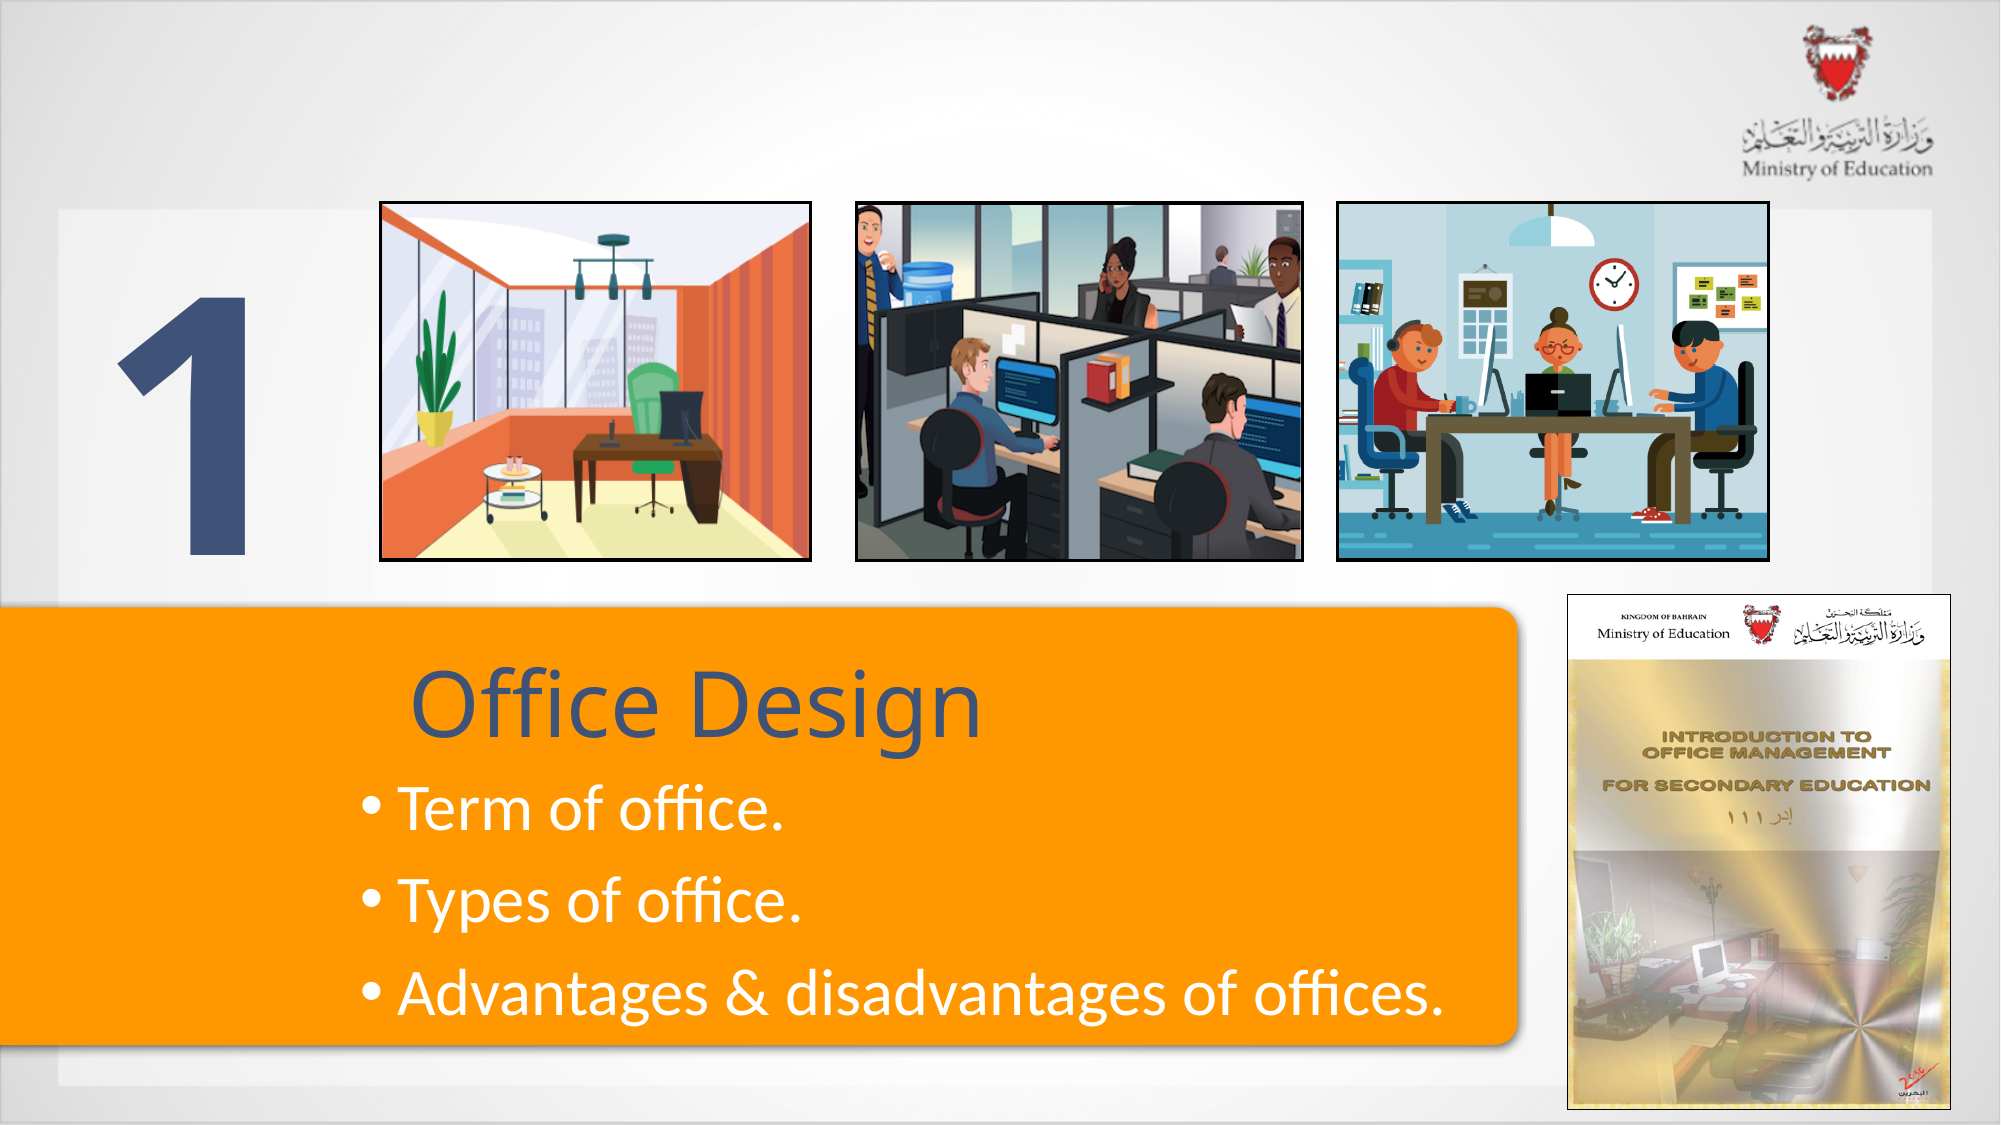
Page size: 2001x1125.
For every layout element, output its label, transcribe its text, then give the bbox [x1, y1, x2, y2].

text_box Office Design [32, 582, 1363, 773]
text_box 1 [80, 128, 439, 643]
picture [382, 204, 809, 559]
text_box [0, 607, 1518, 1045]
text_box Term of office. Types of office. Advantages & disadvantages of offices. [344, 757, 1490, 887]
picture [0, 0, 2001, 1125]
